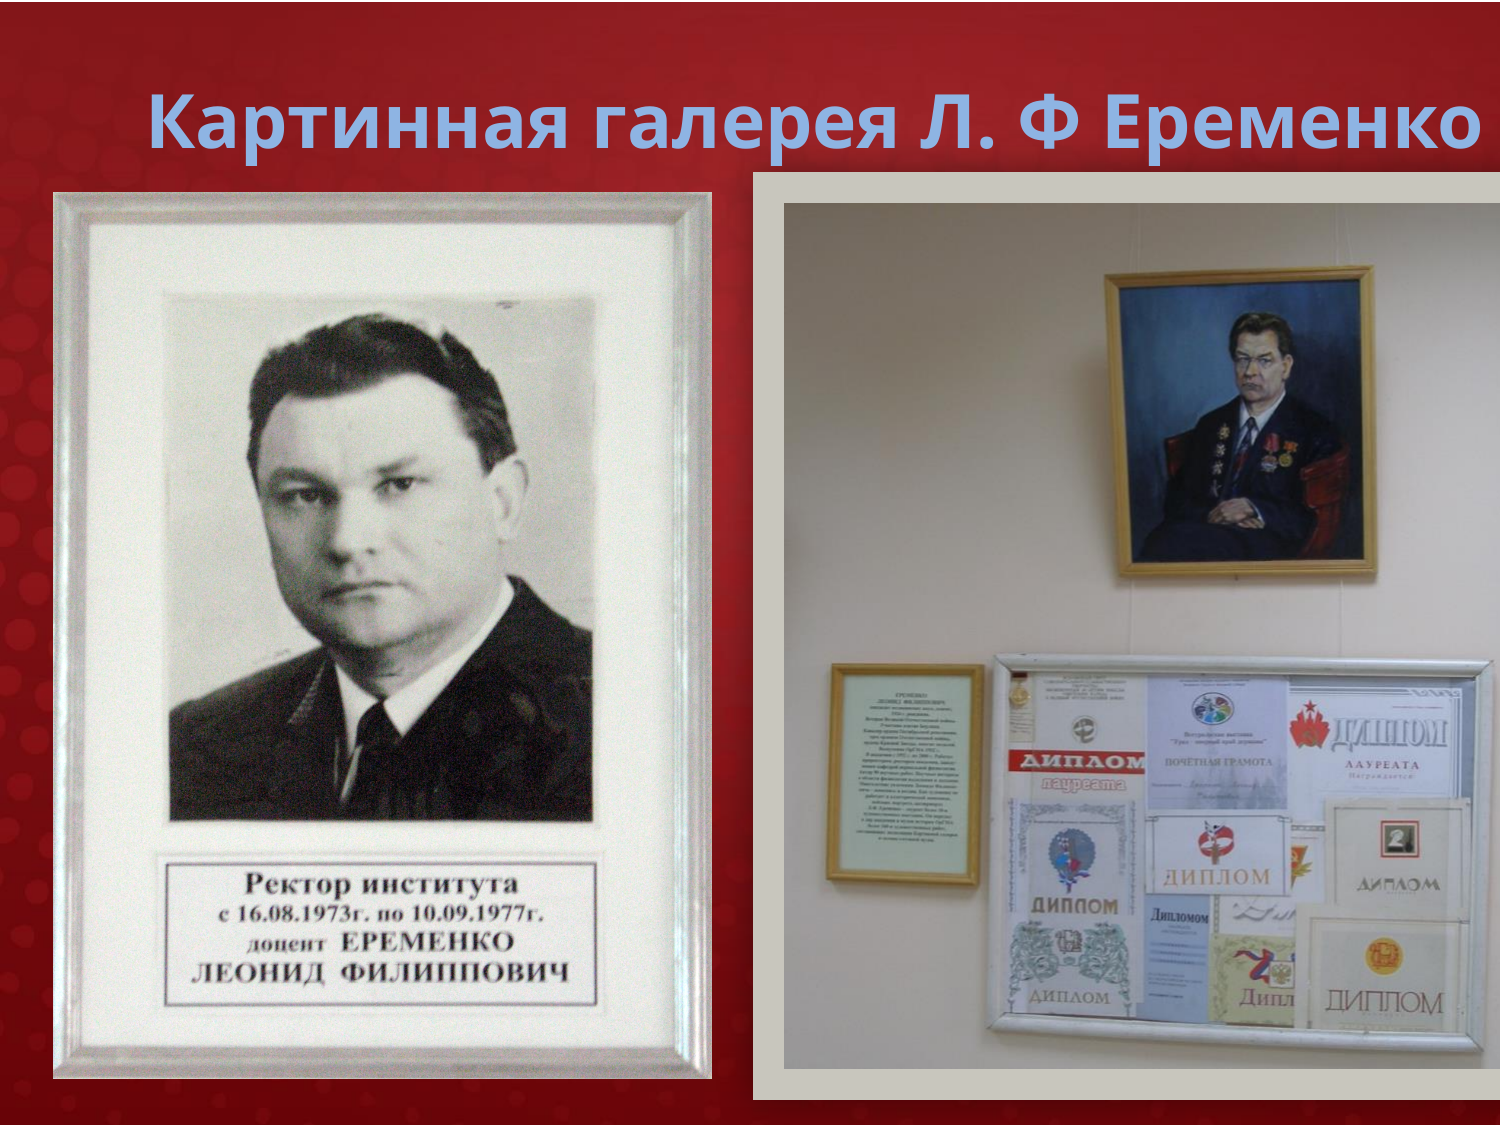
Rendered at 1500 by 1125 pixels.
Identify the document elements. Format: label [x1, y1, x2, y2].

picture [783, 202, 1500, 1070]
picture [52, 192, 712, 1080]
list [0, 2, 1500, 1125]
